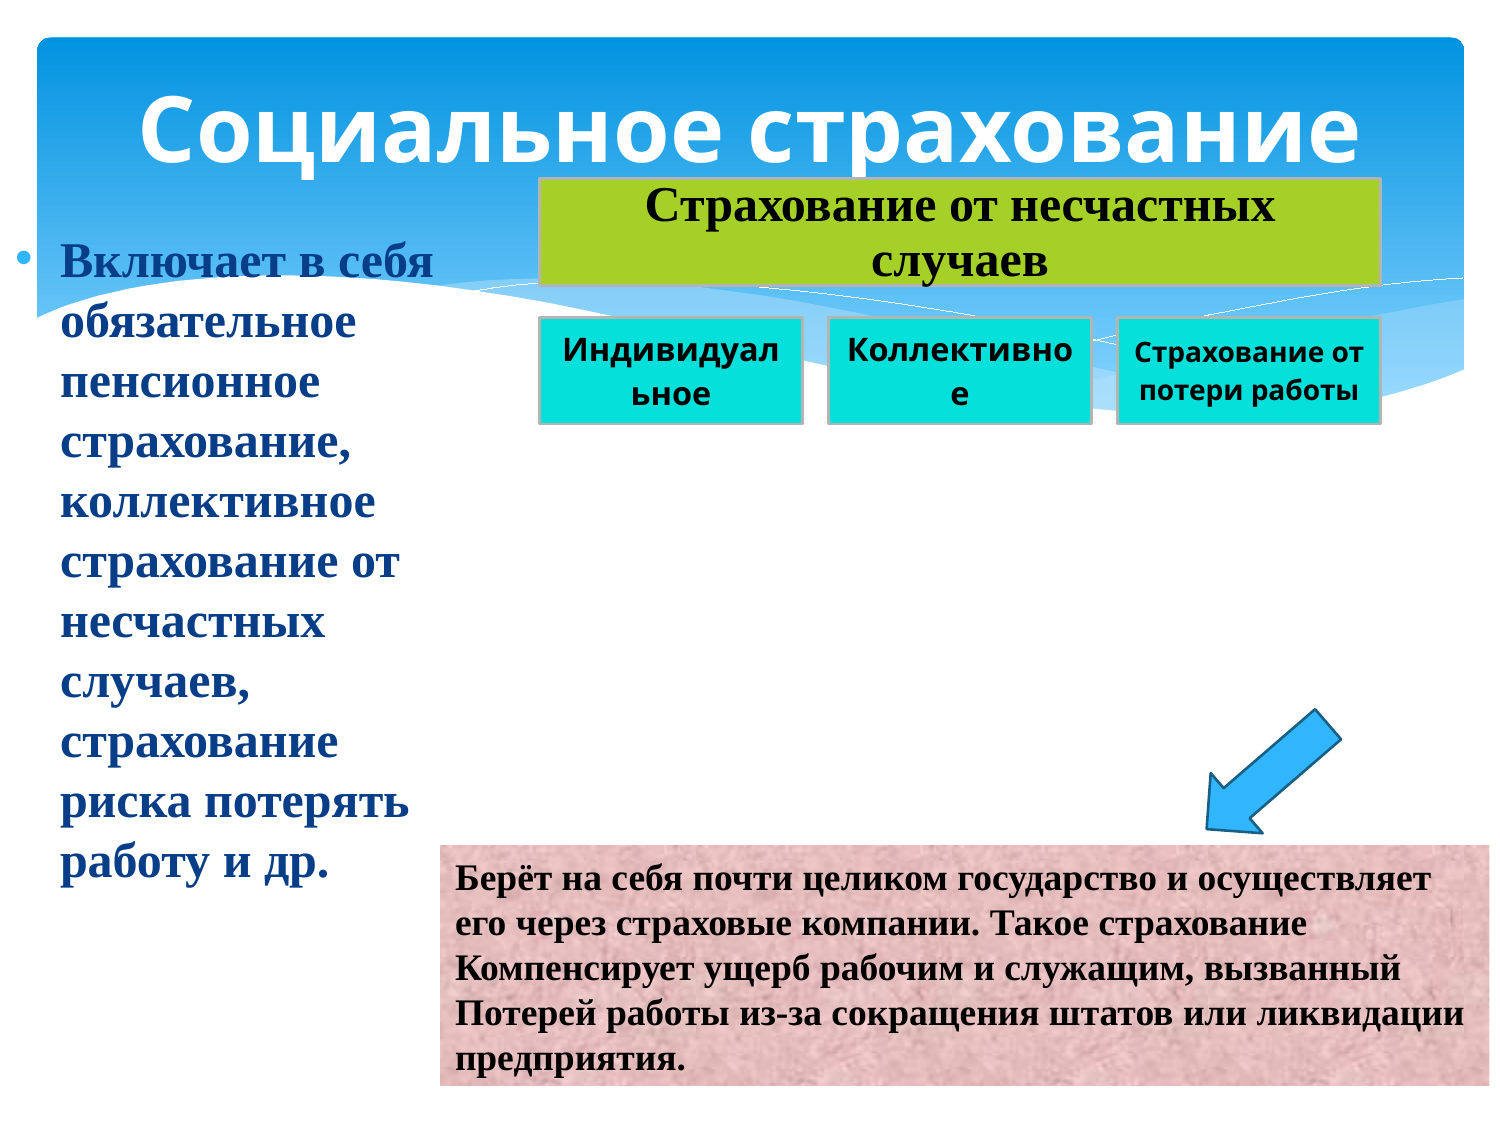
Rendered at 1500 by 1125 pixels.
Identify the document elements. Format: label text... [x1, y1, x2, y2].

list Включает в себя обязательное пенсионное страхование, коллективное страхование от несчастных случаев, страхование риска потерять работу и др. [0, 219, 440, 1035]
text_box Берёт на себя почти целиком государство и осуществляет его через страховые компании. Такое страхование Компенсирует ущерб рабочим и служащим, вызванный Потерей работы из-за сокращения штатов или ликвидации предприятия. [440, 845, 1490, 1086]
title Социальное страхование [75, 55, 1425, 197]
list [434, 178, 1486, 841]
